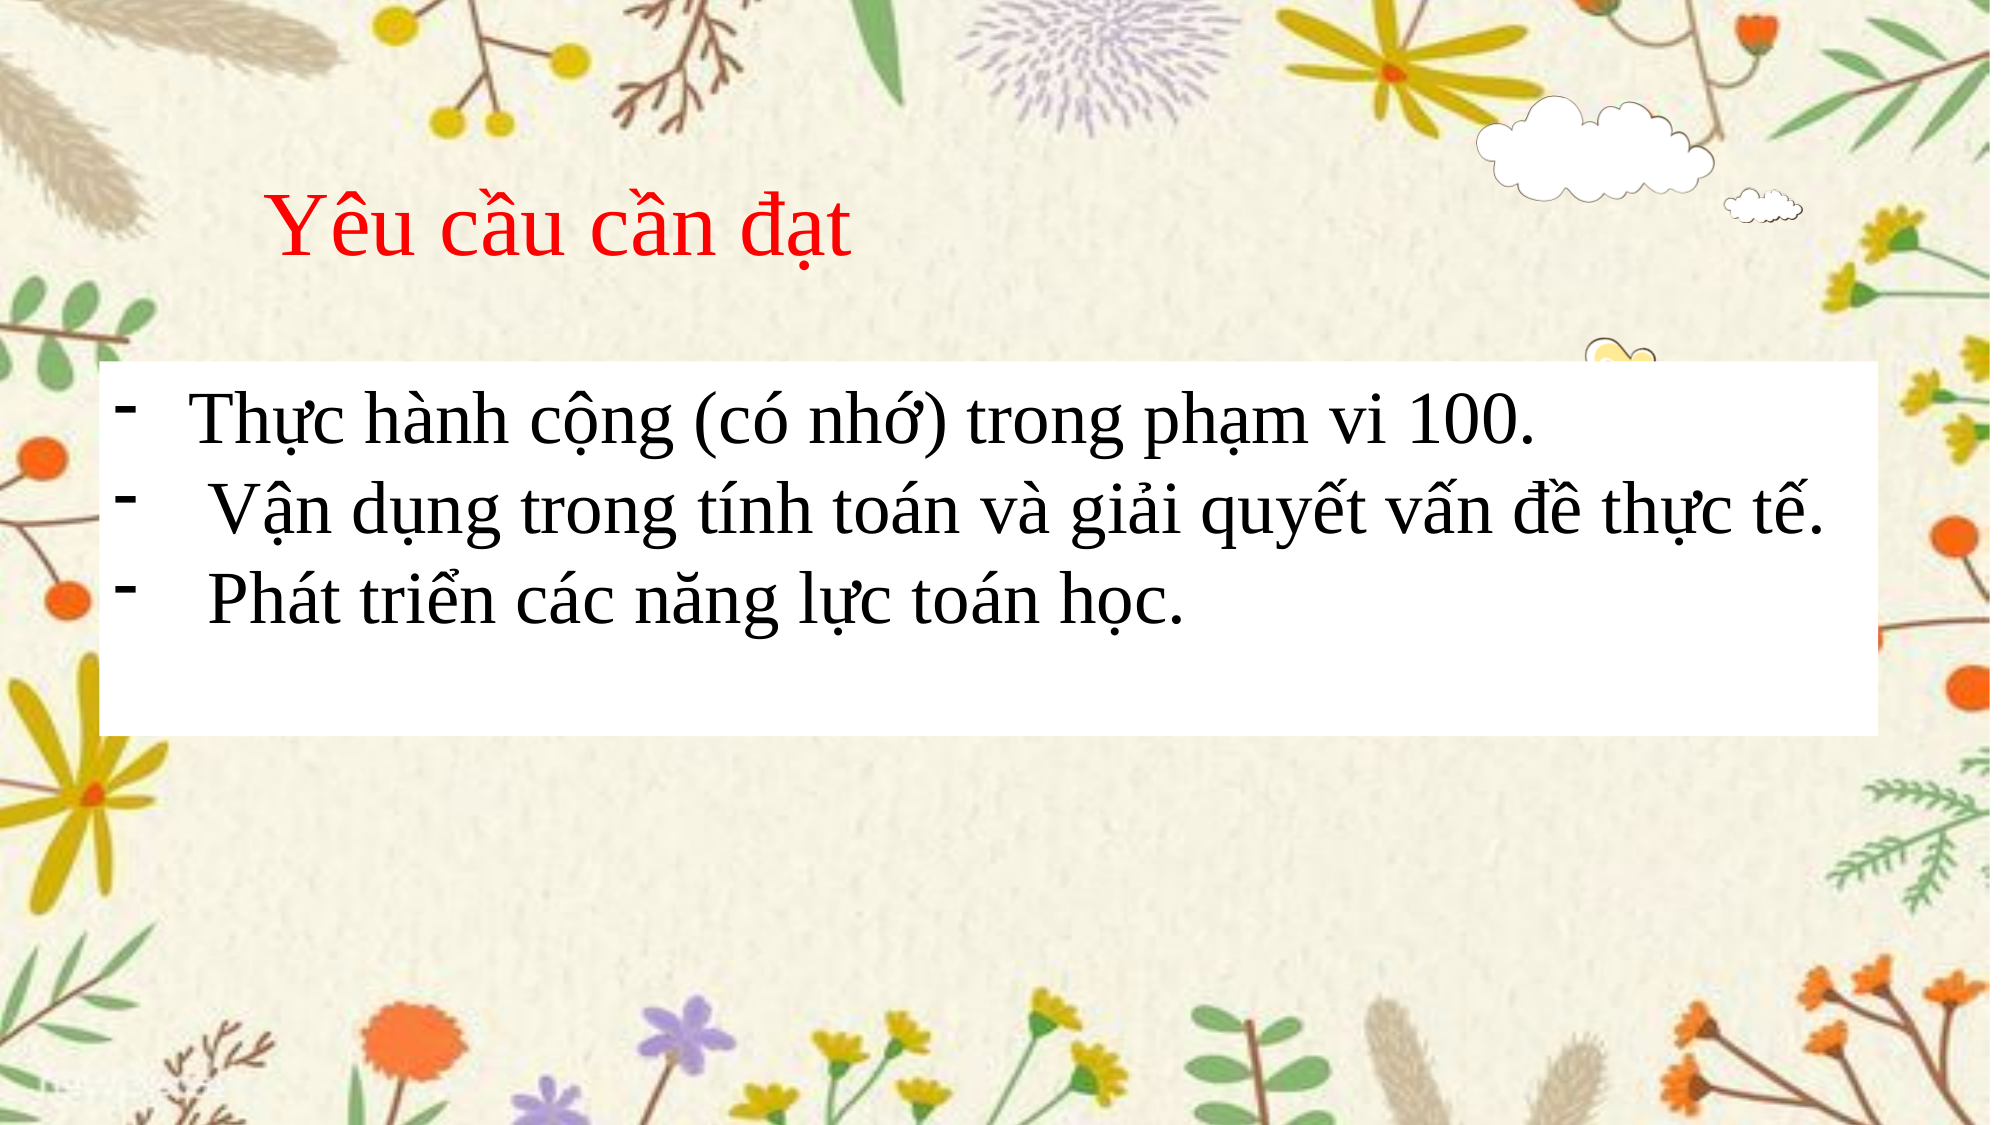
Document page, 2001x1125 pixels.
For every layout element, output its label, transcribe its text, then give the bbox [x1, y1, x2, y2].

text_box Thực hành cộng (có nhớ) trong phạm vi 100. Vận dụng trong tính toán và giải quyết vấn đề thực tế. Phát triển các năng lực toán học. [98, 360, 1879, 737]
text_box Yêu cầu cần đạt [249, 156, 1183, 282]
picture [0, 0, 1990, 1125]
